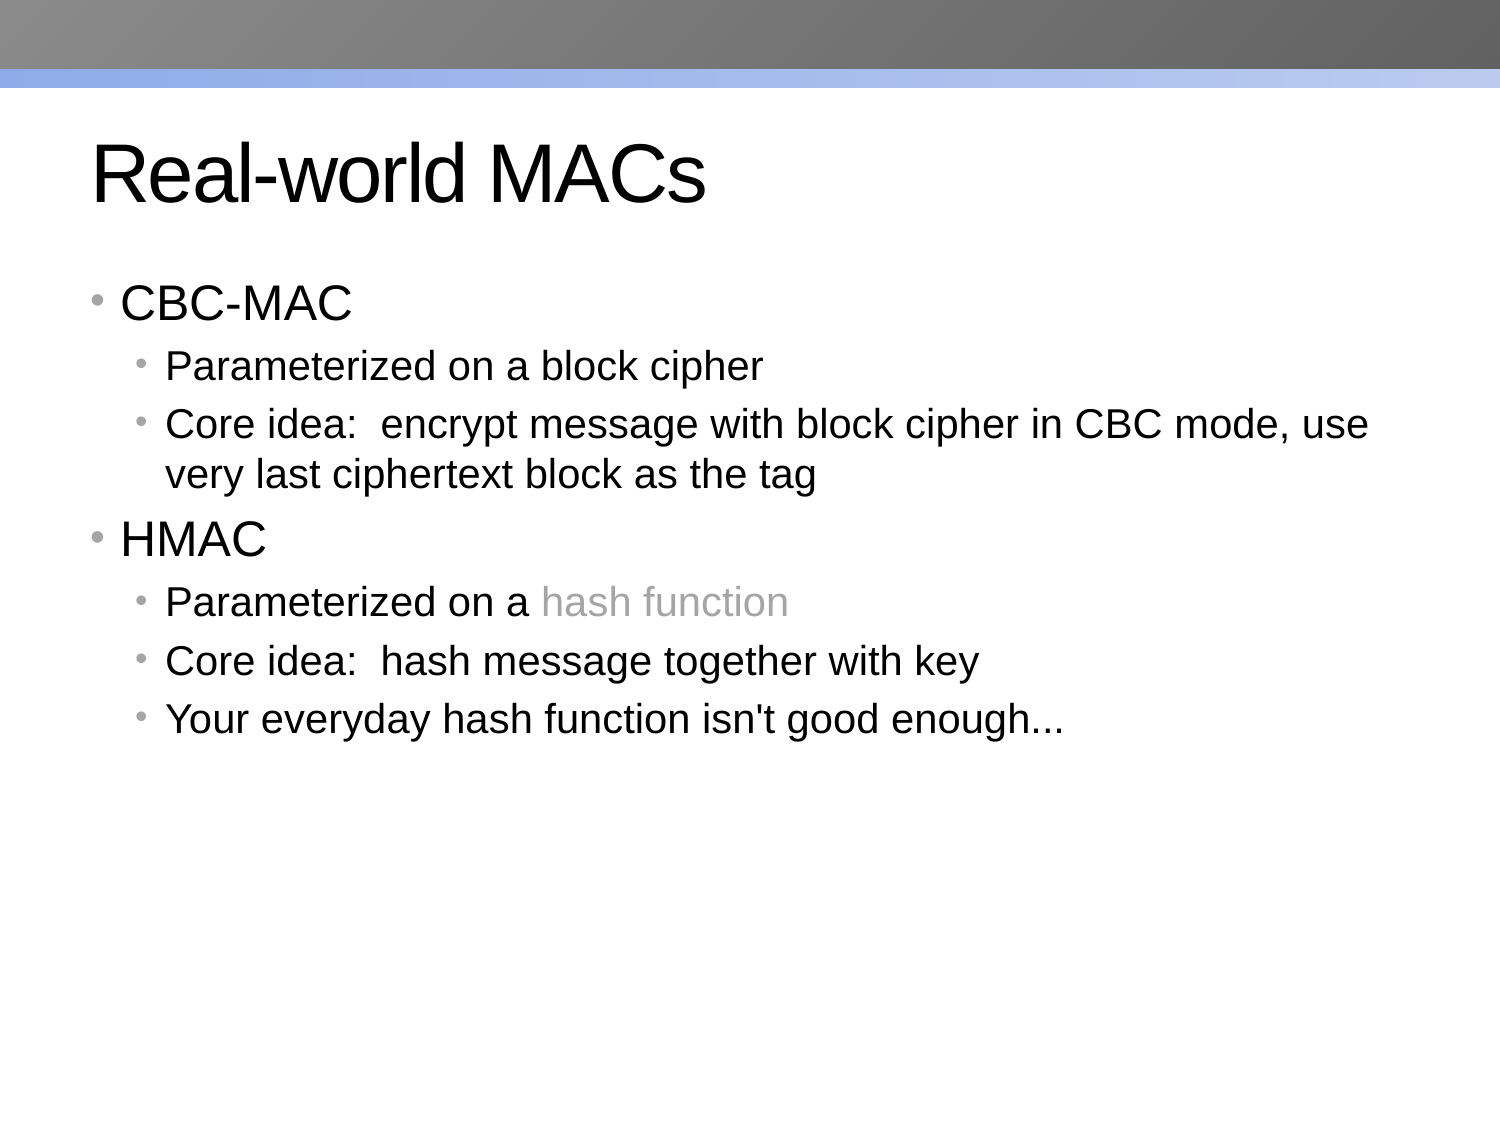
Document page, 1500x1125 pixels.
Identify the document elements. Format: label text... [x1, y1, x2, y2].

list CBC-MAC Parameterized on a block cipher Core idea: encrypt message with block cipher in CBC mode, use very last ciphertext block as the tag HMAC Parameterized on a hash function Core idea: hash message together with key Your everyday hash function isn't good enough... [75, 262, 1425, 1063]
title Real-world MACs [75, 87, 1425, 250]
